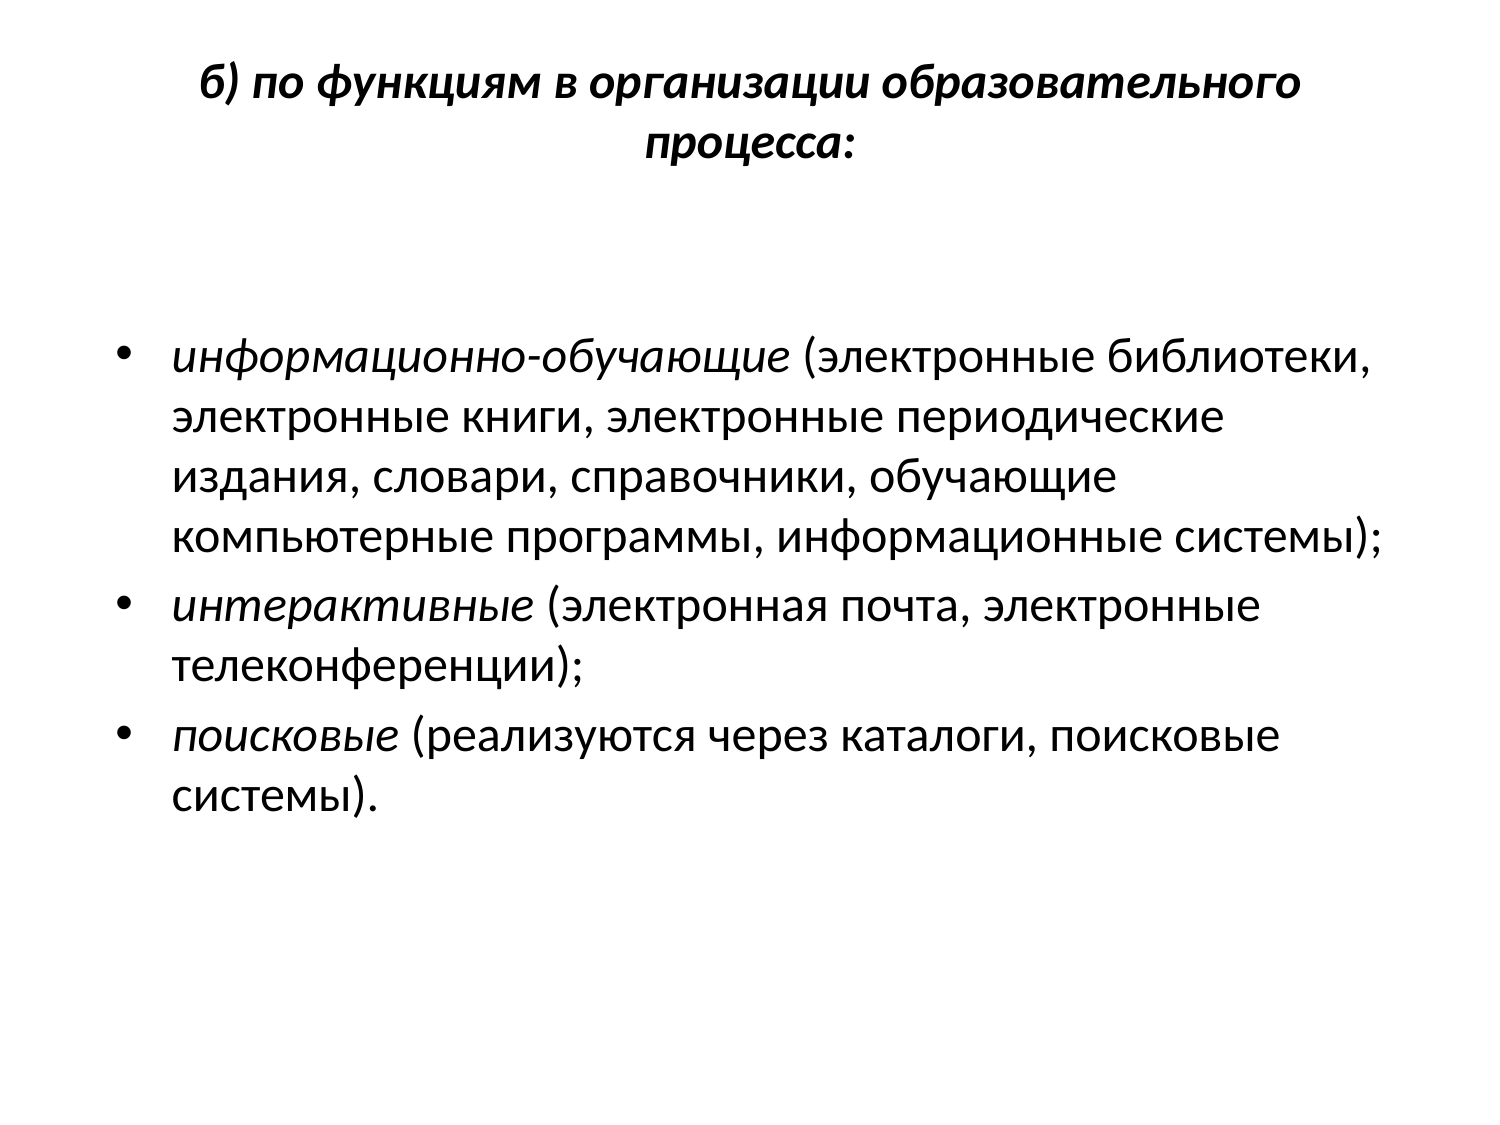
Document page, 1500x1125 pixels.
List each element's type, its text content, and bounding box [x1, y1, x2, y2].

title б) по функциям в организации образовательного процесса: [75, 45, 1425, 233]
list информационно-обучающие (электронные библиотеки, электронные книги, электронные периодические издания, словари, справочники, обучающие компьютерные программы, информационные системы); интерактивные (электронная почта, электронные телеконференции); поисковые (реализуются через каталоги, поисковые системы). [100, 314, 1425, 1005]
